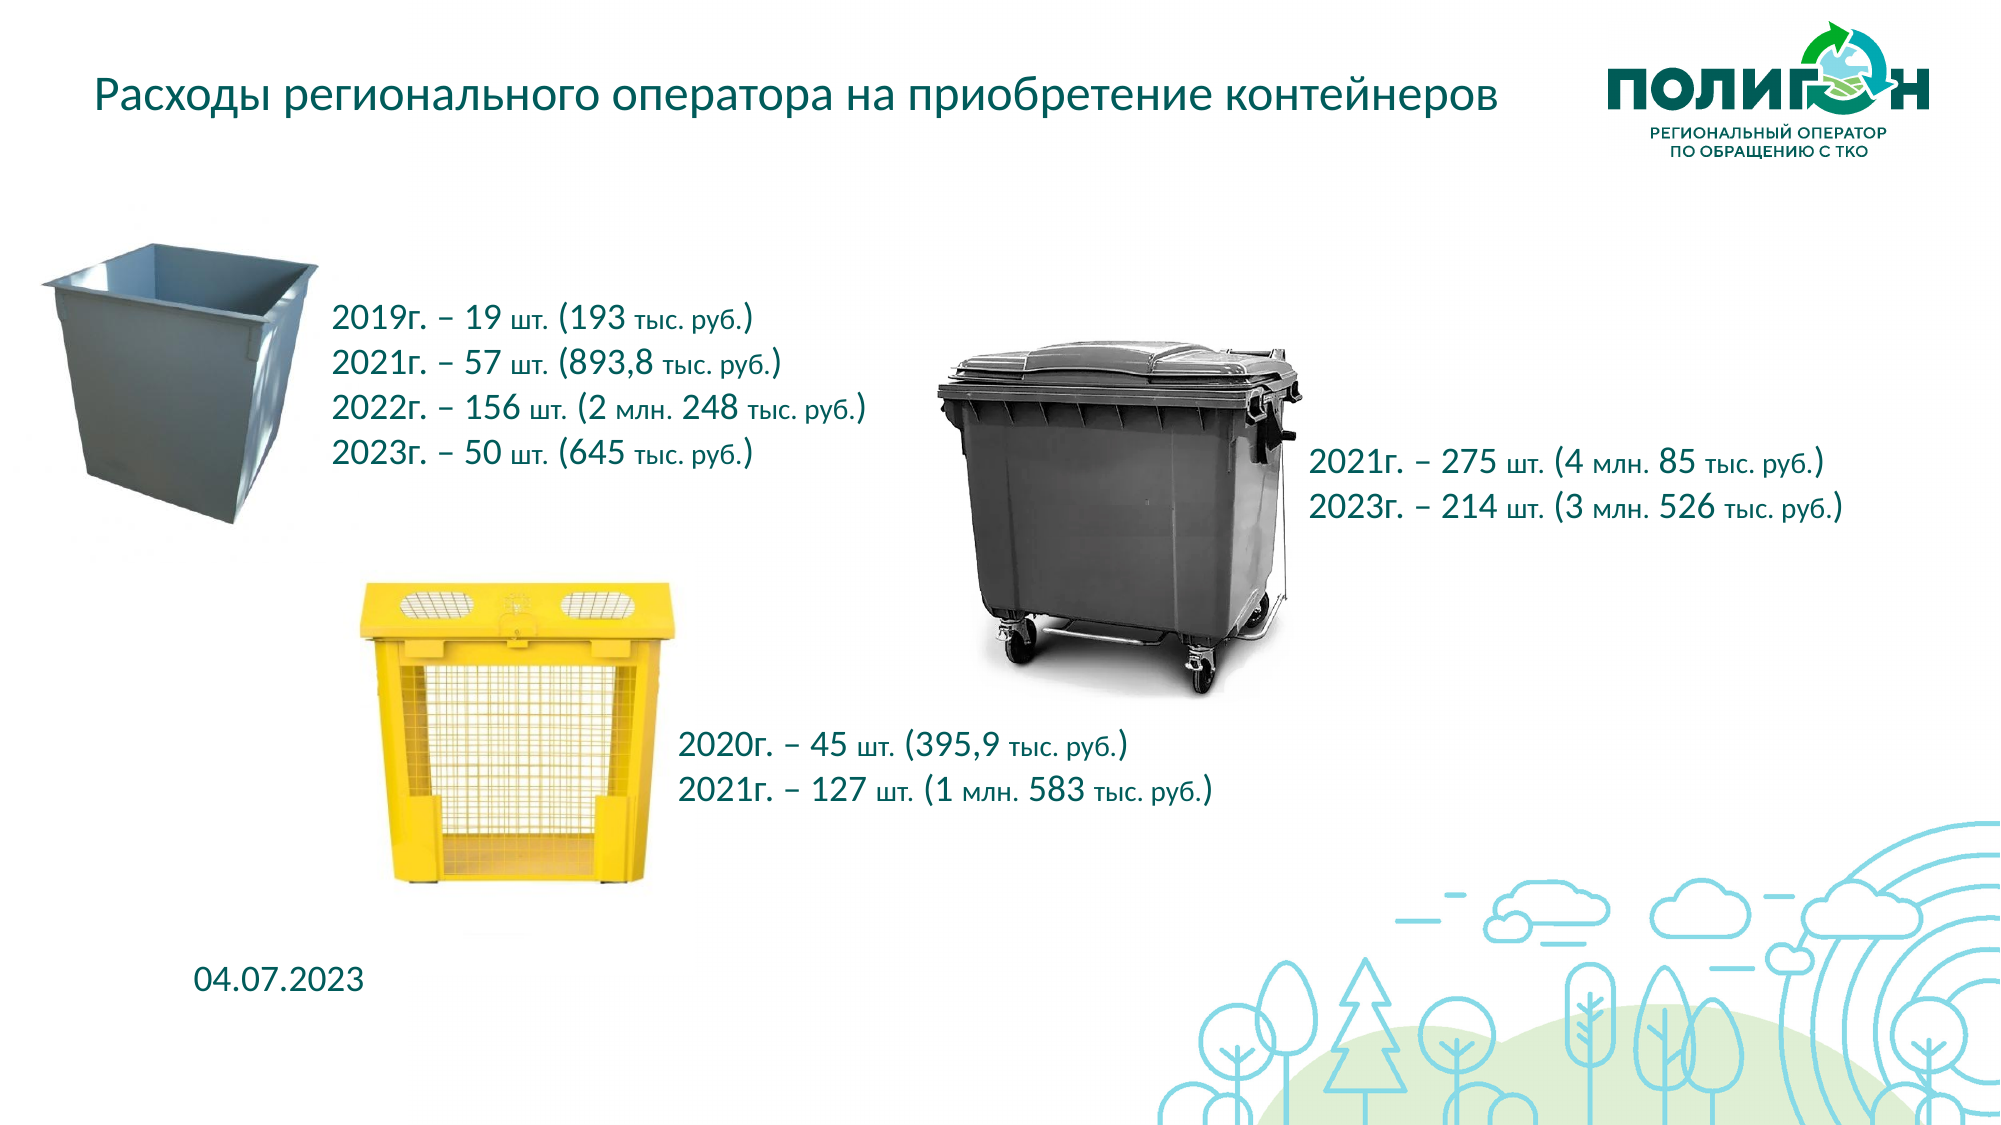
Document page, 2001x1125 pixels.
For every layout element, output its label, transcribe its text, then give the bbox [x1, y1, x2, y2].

picture [0, 0, 2000, 1125]
text_box 2019г. – 19 шт. (193 тыс. руб.) 2021г. – 57 шт. (893,8 тыс. руб.) 2022г. – 156 шт. (2 млн. 248 тыс. руб.) 2023г. – 50 шт. (645 тыс. руб.) [359, 284, 408, 480]
text_box Расходы регионального оператора на приобретение контейнеров [79, 52, 408, 128]
text_box 04.07.2023 [178, 947, 380, 1007]
